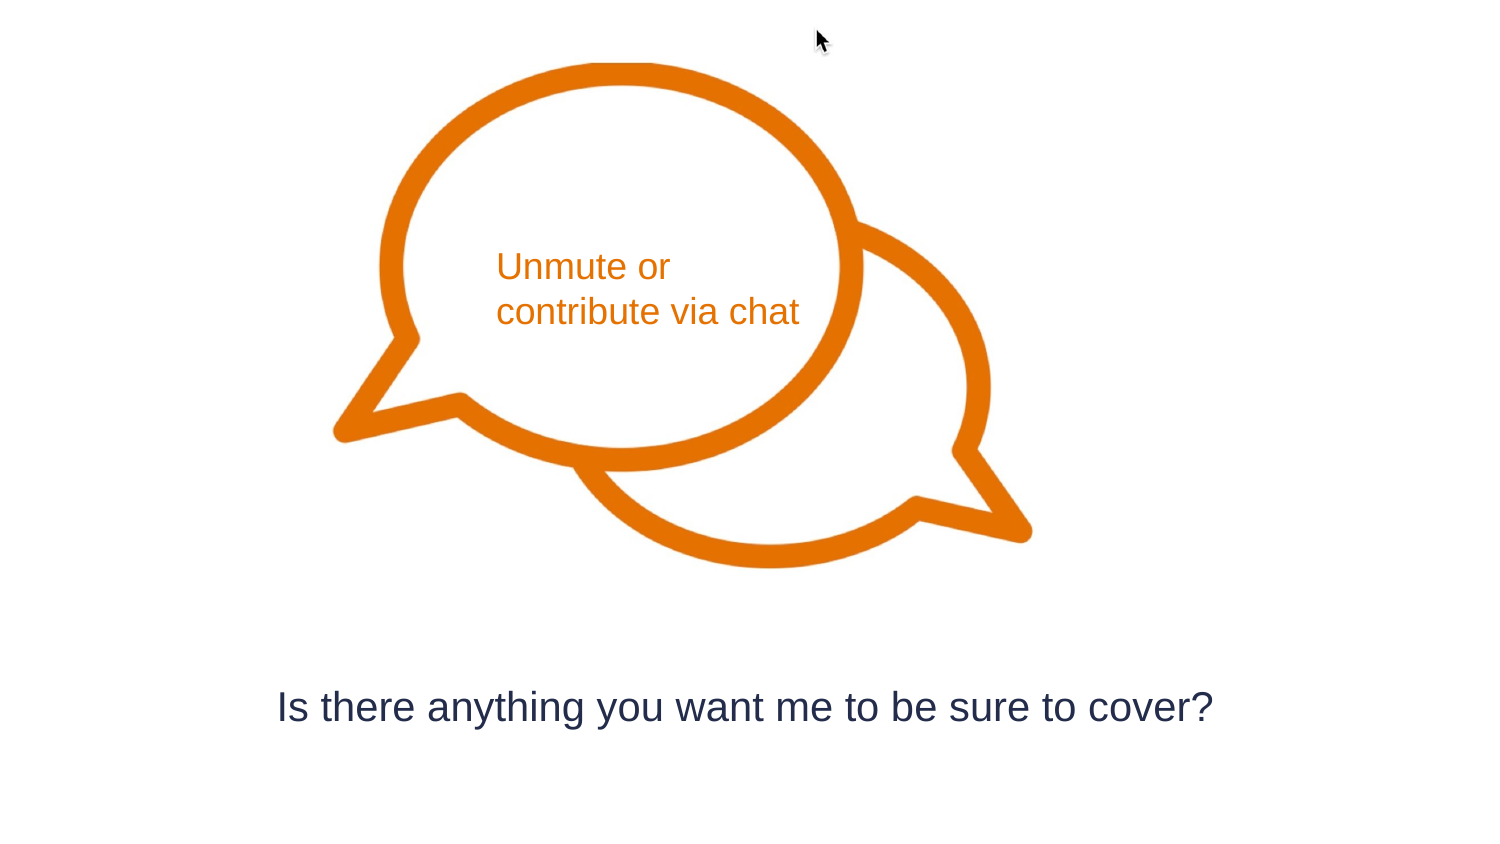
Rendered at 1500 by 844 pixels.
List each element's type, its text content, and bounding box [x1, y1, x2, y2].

text_box Is there anything you want me to be sure to cover? [261, 672, 1239, 738]
picture [292, 19, 1125, 634]
